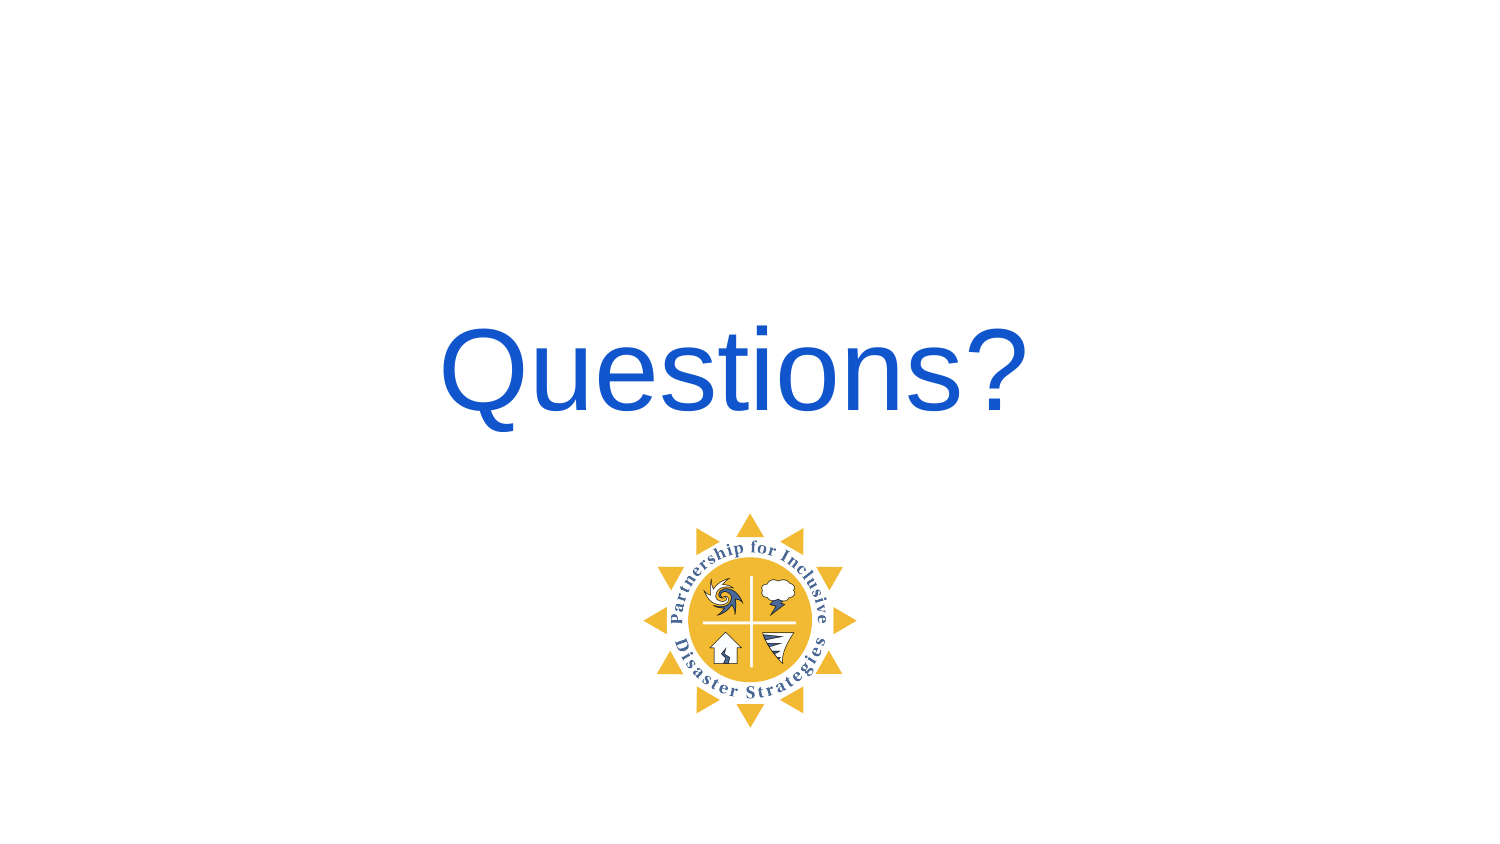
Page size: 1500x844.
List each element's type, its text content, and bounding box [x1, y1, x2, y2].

picture [642, 513, 857, 728]
title Questions? [35, 278, 1433, 428]
